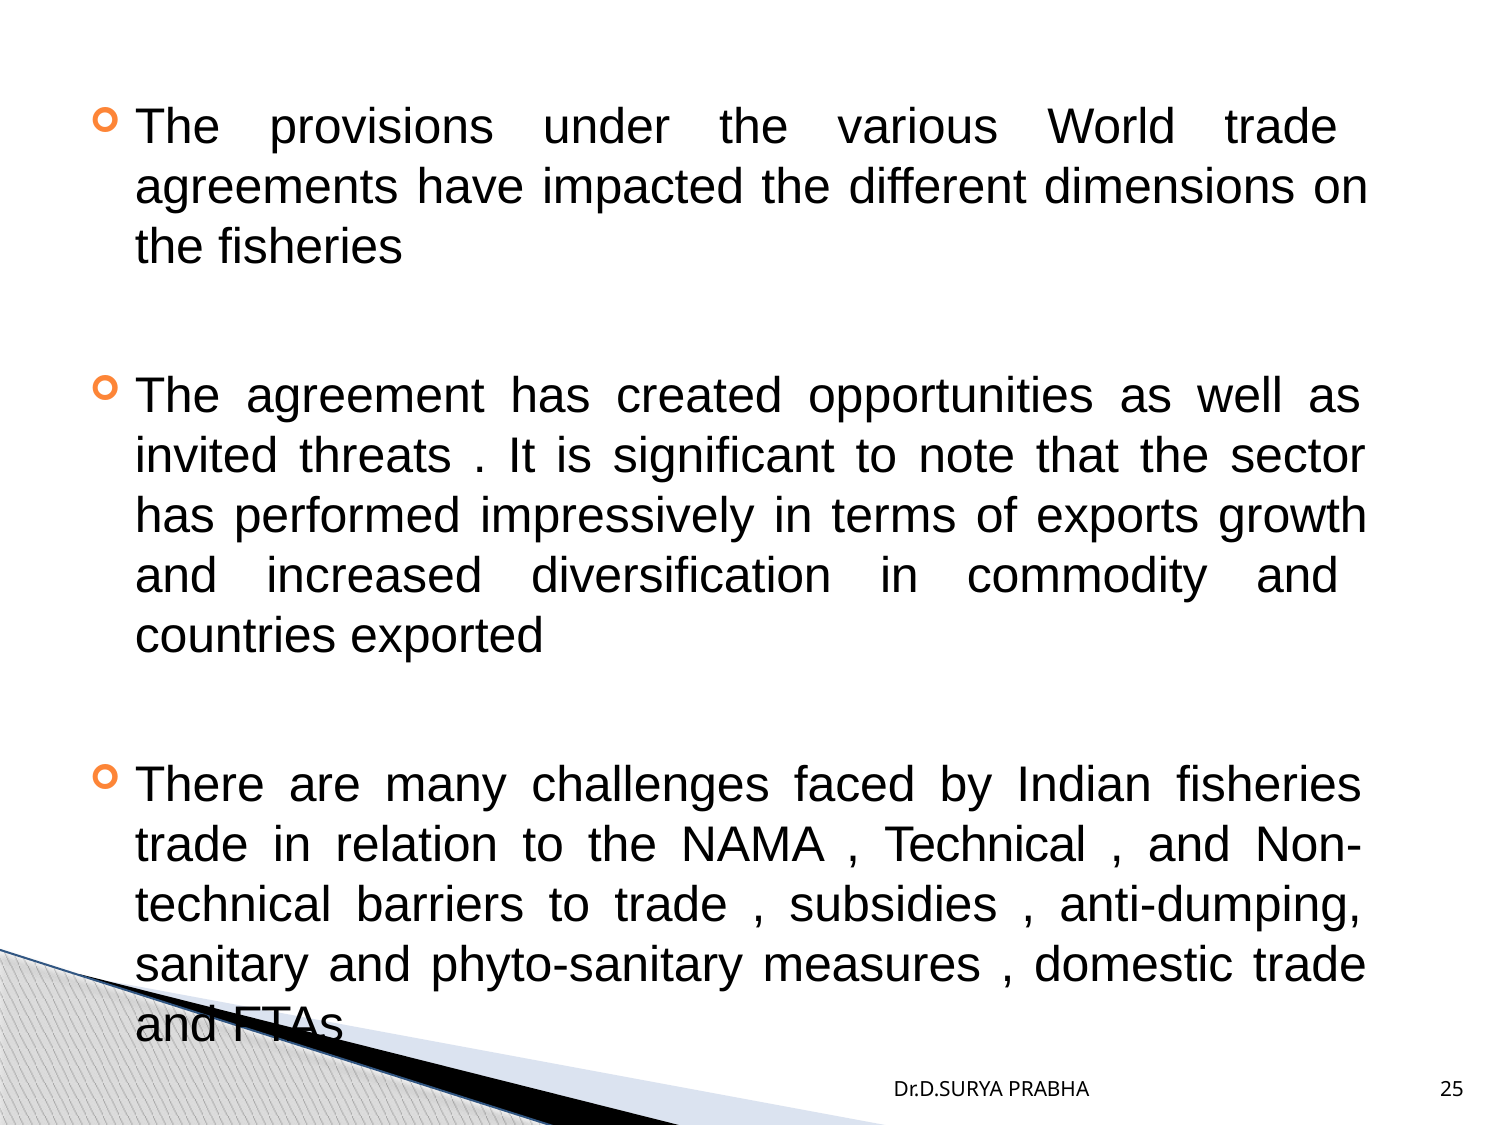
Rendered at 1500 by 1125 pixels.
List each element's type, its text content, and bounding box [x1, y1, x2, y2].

footer Dr.D.SURYA PRABHA [718, 1051, 1105, 1112]
slide_number 25 [1418, 1051, 1479, 1112]
text_box The provisions under the various World trade agreements have impacted the different dimensions on the fisheries The agreement has created opportunities as well as invited threats . It is significant to note that the sector has performed impressively in terms of exports growth and increased diversification in commodity and countries exported There are many challenges faced by Indian fisheries trade in relation to the NAMA , Technical , and Non- technical barriers to trade , subsidies , anti-dumping, sanitary and phyto-sanitary measures , domestic trade and FTAs [87, 91, 1388, 1052]
